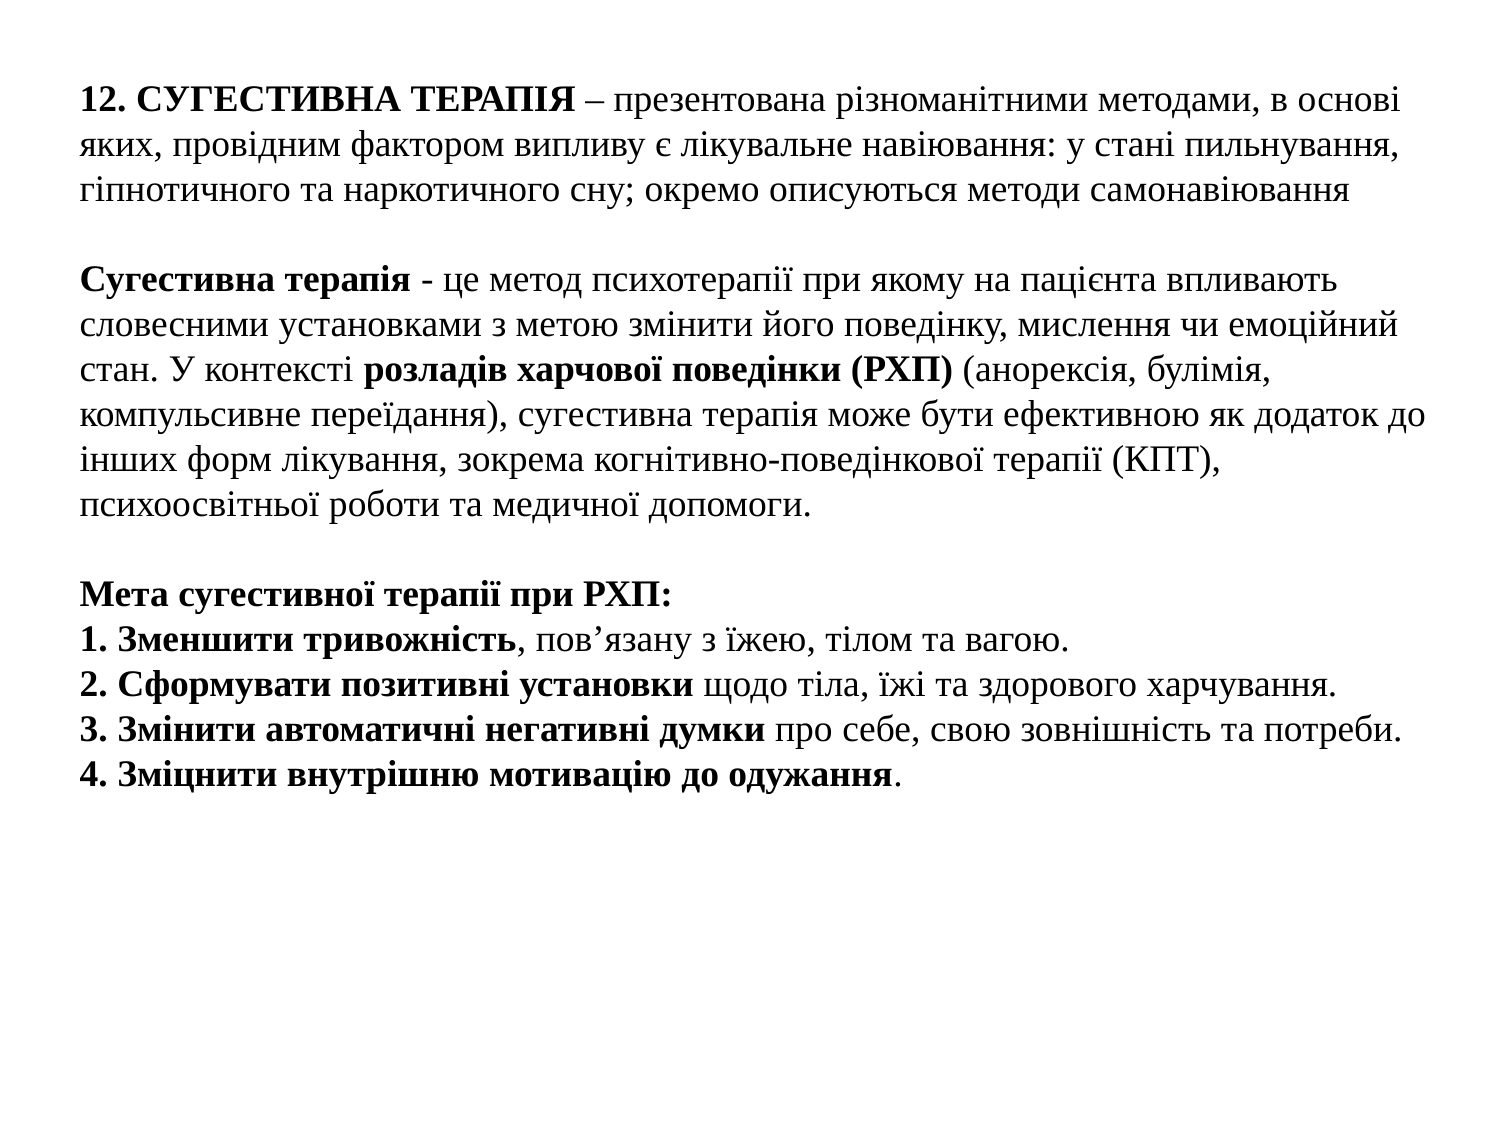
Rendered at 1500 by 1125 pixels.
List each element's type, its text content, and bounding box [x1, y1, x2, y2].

text_box 12. СУГЕСТИВНА ТЕРАПІЯ – презентована різноманітними методами, в основі яких, провідним фактором випливу є лікувальне навіювання: у стані пильнування, гіпнотичного та наркотичного сну; окремо описуються методи самонавіювання Сугестивна терапія - це метод психотерапії при якому на пацієнта впливають словесними установками з метою змінити його поведінку, мислення чи емоційний стан. У контексті розладів харчової поведінки (РХП) (анорексія, булімія, компульсивне переїдання), сугестивна терапія може бути ефективною як додаток до інших форм лікування, зокрема когнітивно-поведінкової терапії (КПТ), психоосвітньої роботи та медичної допомоги. Мета сугестивної терапії при РХП: Зменшити тривожність, пов’язану з їжею, тілом та вагою. Сформувати позитивні установки щодо тіла, їжі та здорового харчування. Змінити автоматичні негативні думки про себе, свою зовнішність та потреби. Зміцнити внутрішню мотивацію до одужання. [64, 66, 1447, 1125]
